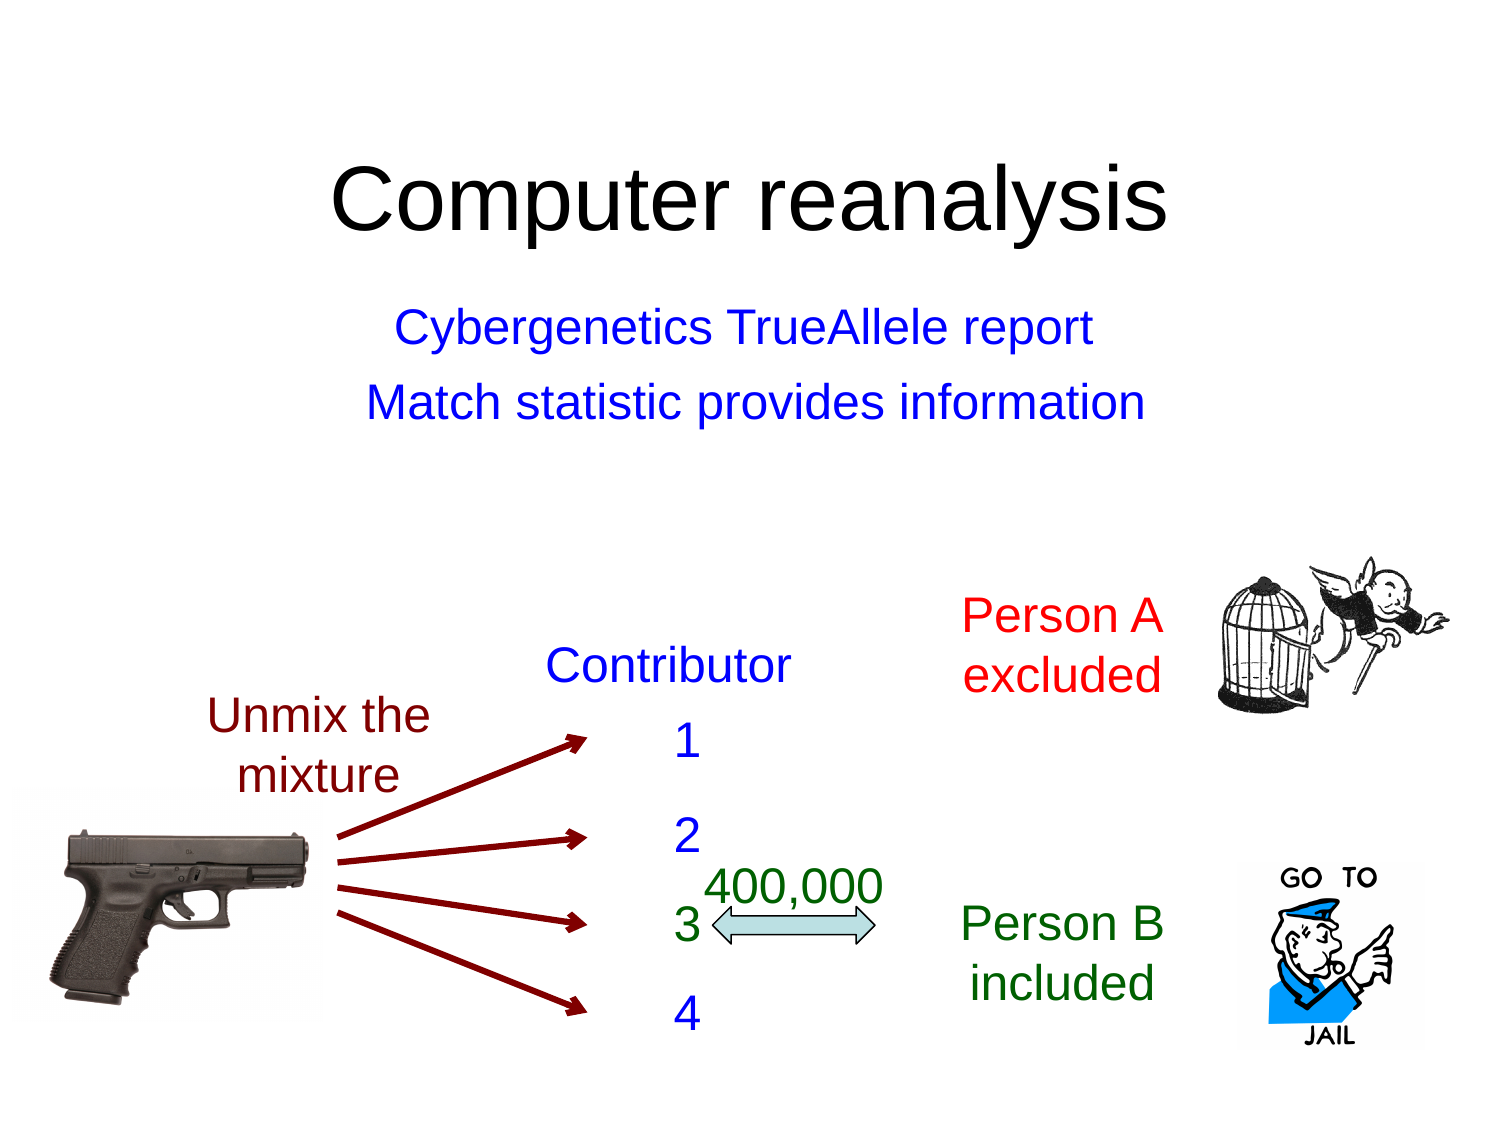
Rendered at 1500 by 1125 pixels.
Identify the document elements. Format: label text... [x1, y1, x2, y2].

text_box 400,000 [674, 845, 913, 921]
text_box 1 [587, 700, 788, 775]
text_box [337, 837, 588, 863]
picture [12, 787, 323, 1022]
text_box Cybergenetics TrueAllele report [312, 287, 1175, 362]
text_box Person B included [937, 883, 1188, 1018]
text_box 4 [587, 972, 788, 1048]
text_box [712, 921, 875, 944]
text_box Match statistic provides information [249, 362, 1263, 438]
text_box Contributor [524, 624, 813, 700]
title Computer reanalysis [112, 99, 1388, 288]
text_box Unmix the mixture [137, 674, 500, 810]
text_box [337, 737, 588, 837]
text_box 3 [587, 884, 788, 959]
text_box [337, 912, 588, 1013]
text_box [337, 887, 588, 912]
text_box 2 [587, 795, 788, 870]
picture [1237, 862, 1426, 1051]
picture [1212, 549, 1453, 719]
text_box Person A excluded [937, 574, 1188, 710]
